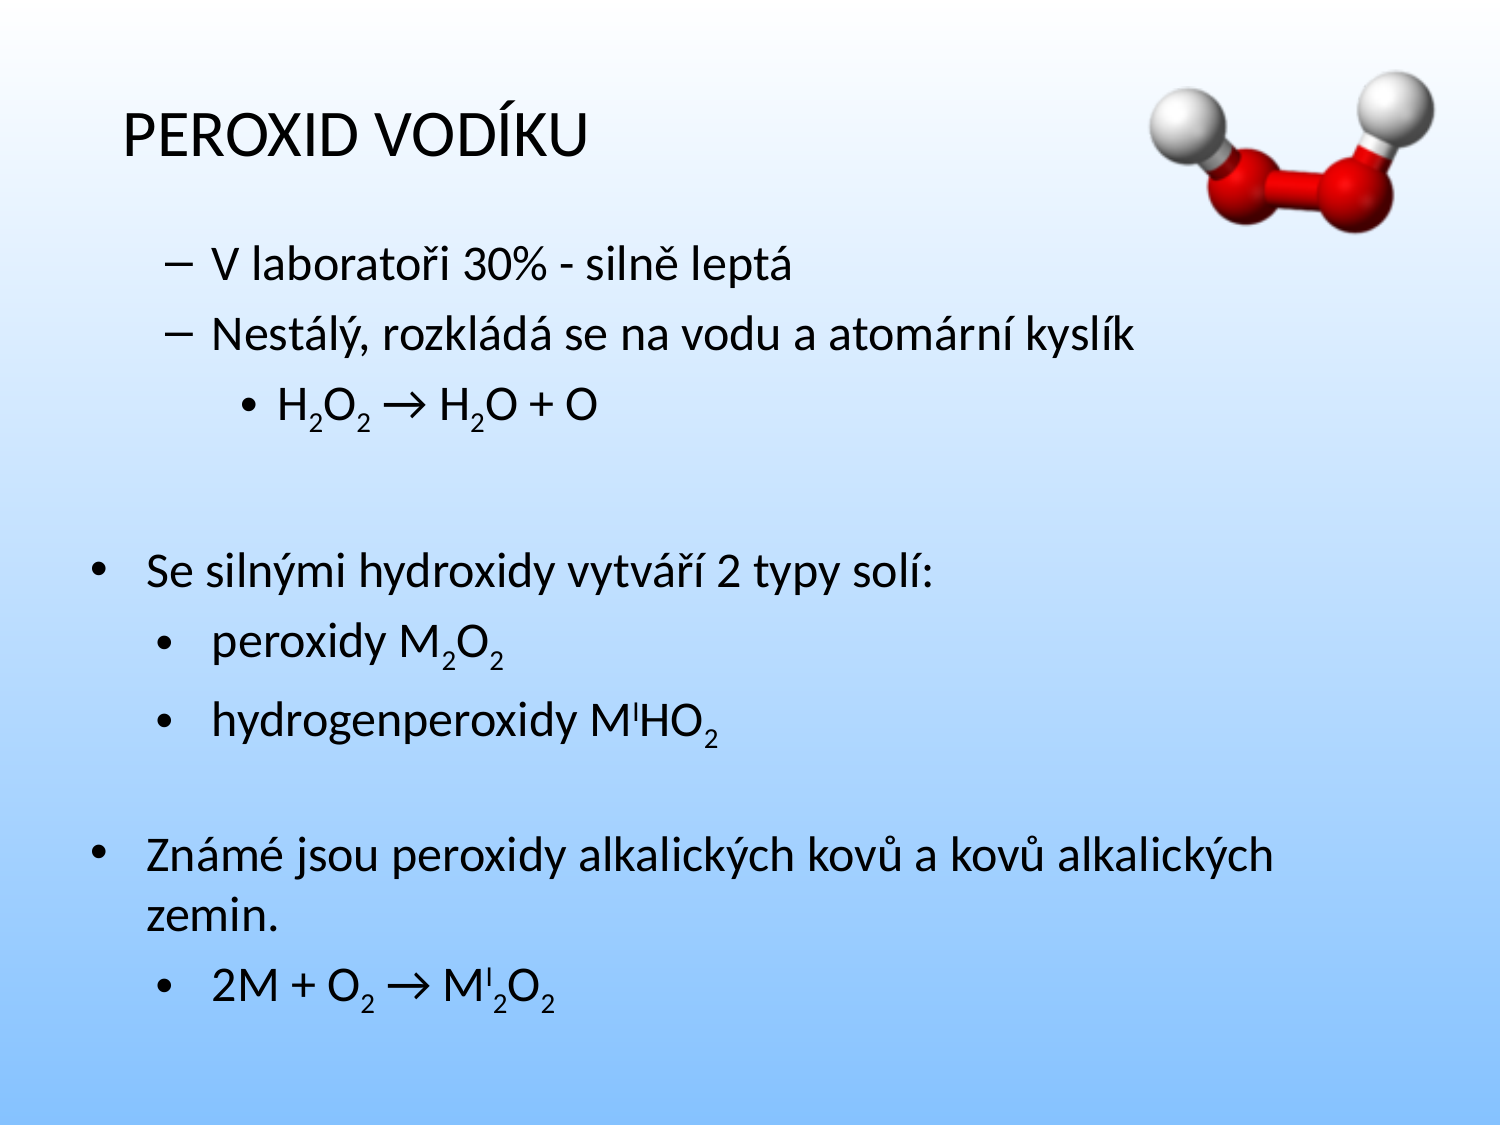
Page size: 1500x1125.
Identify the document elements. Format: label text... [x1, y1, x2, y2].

text_box PEROXID VODÍKU [108, 81, 606, 257]
list V laboratoři 30% - silně leptá Nestálý, rozkládá se na vodu a atomární kyslík H2O2 → H2O + O Se silnými hydroxidy vytváří 2 typy solí: peroxidy M2O2 hydrogenperoxidy MIHO2 Známé jsou peroxidy alkalických kovů a kovů alkalických zemin. 2M + O2 → MI2O2 [74, 222, 1426, 1044]
picture [1136, 58, 1449, 248]
